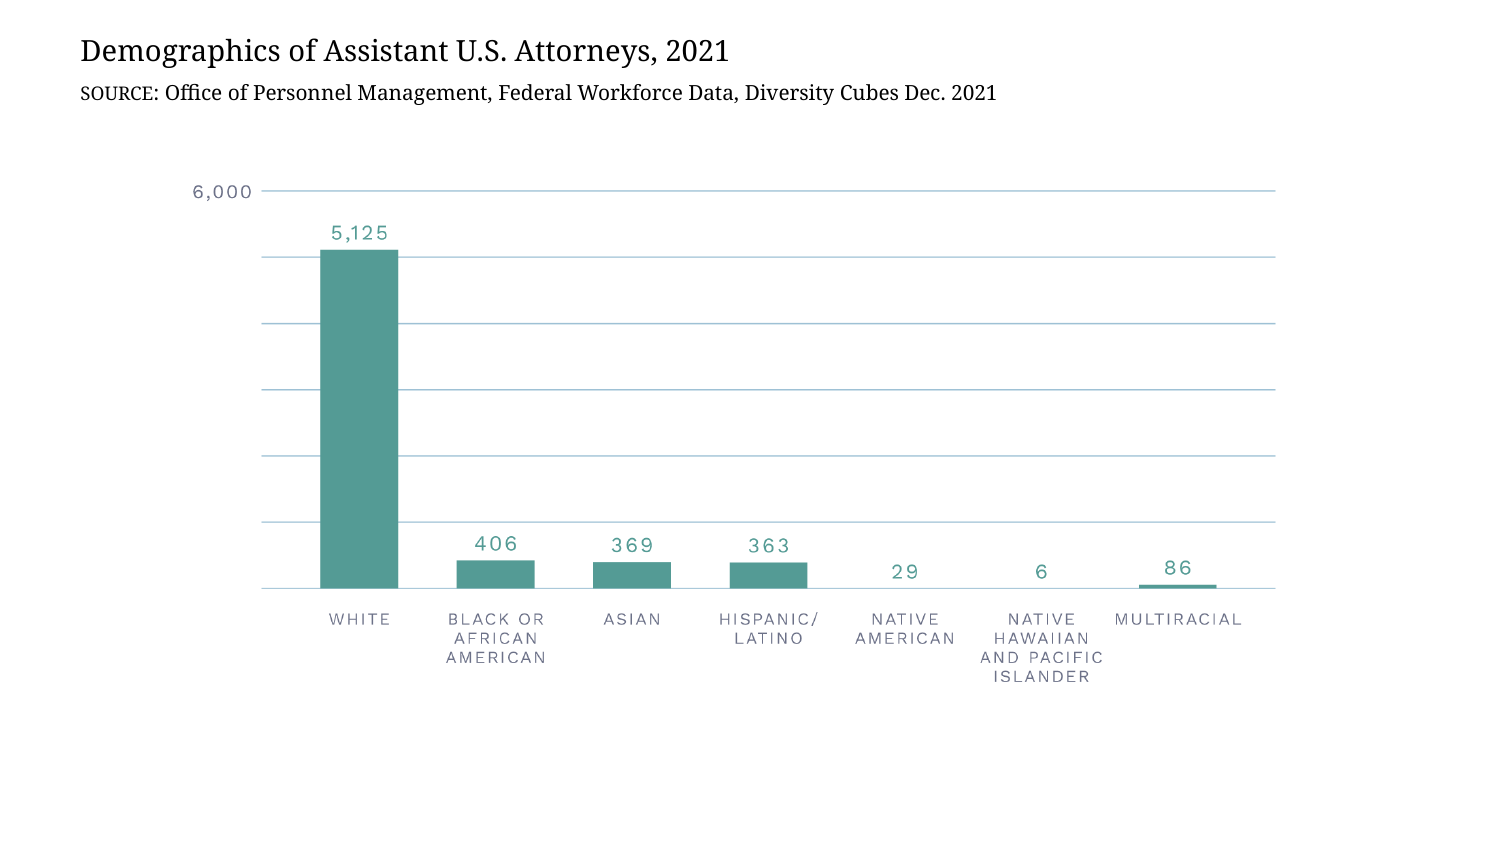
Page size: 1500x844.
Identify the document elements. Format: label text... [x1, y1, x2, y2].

text_box Demographics of Assistant U.S. Attorneys, 2021 SOURCE: Office of Personnel Management, Federal Workforce Data, Diversity Cubes Dec. 2021 [80, 32, 1432, 166]
picture [86, 158, 1413, 710]
